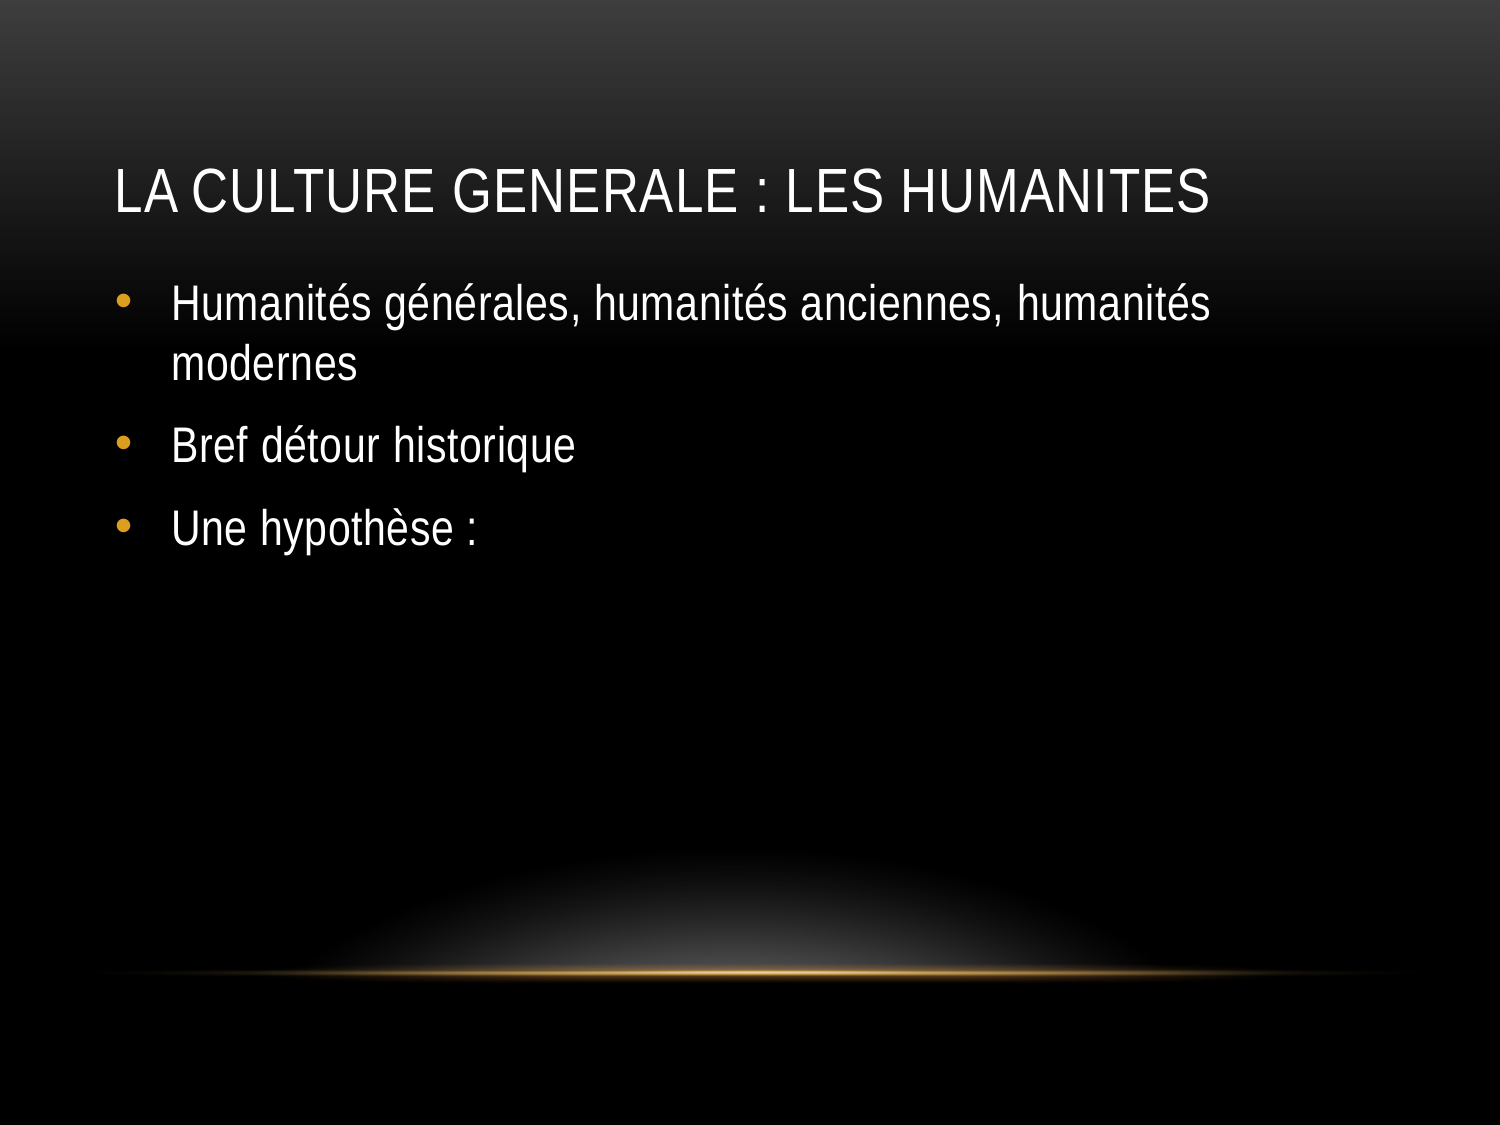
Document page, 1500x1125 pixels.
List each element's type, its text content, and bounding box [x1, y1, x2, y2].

title La culture generale : les humanites [99, 45, 1400, 233]
picture [0, 0, 1500, 1125]
list Humanités générales, humanités anciennes, humanités modernes Bref détour historique Une hypothèse : [99, 262, 1400, 938]
